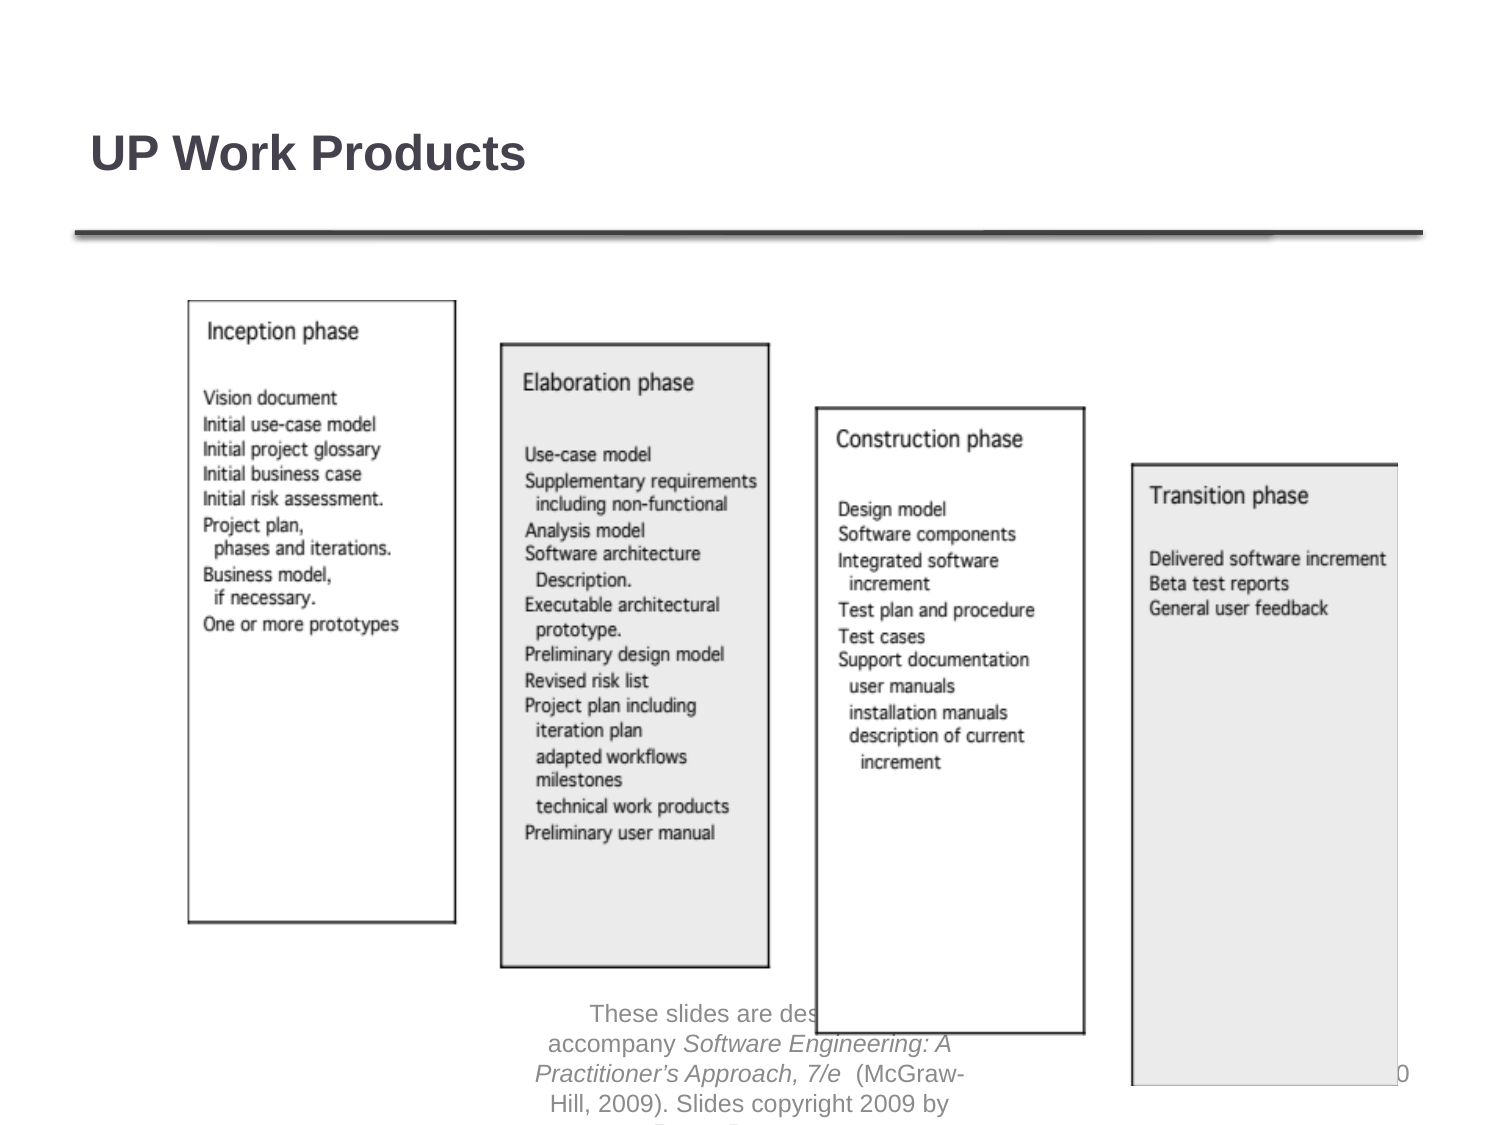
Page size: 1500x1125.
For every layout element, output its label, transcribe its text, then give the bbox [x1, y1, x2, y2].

picture [187, 299, 1399, 1086]
title UP Work Products [74, 98, 999, 203]
footer These slides are designed to accompany Software Engineering: A Practitioner’s Approach, 7/e (McGraw-Hill, 2009). Slides copyright 2009 by Roger Pressman. [512, 1094, 988, 1103]
slide_number 20 [1074, 1042, 1425, 1103]
